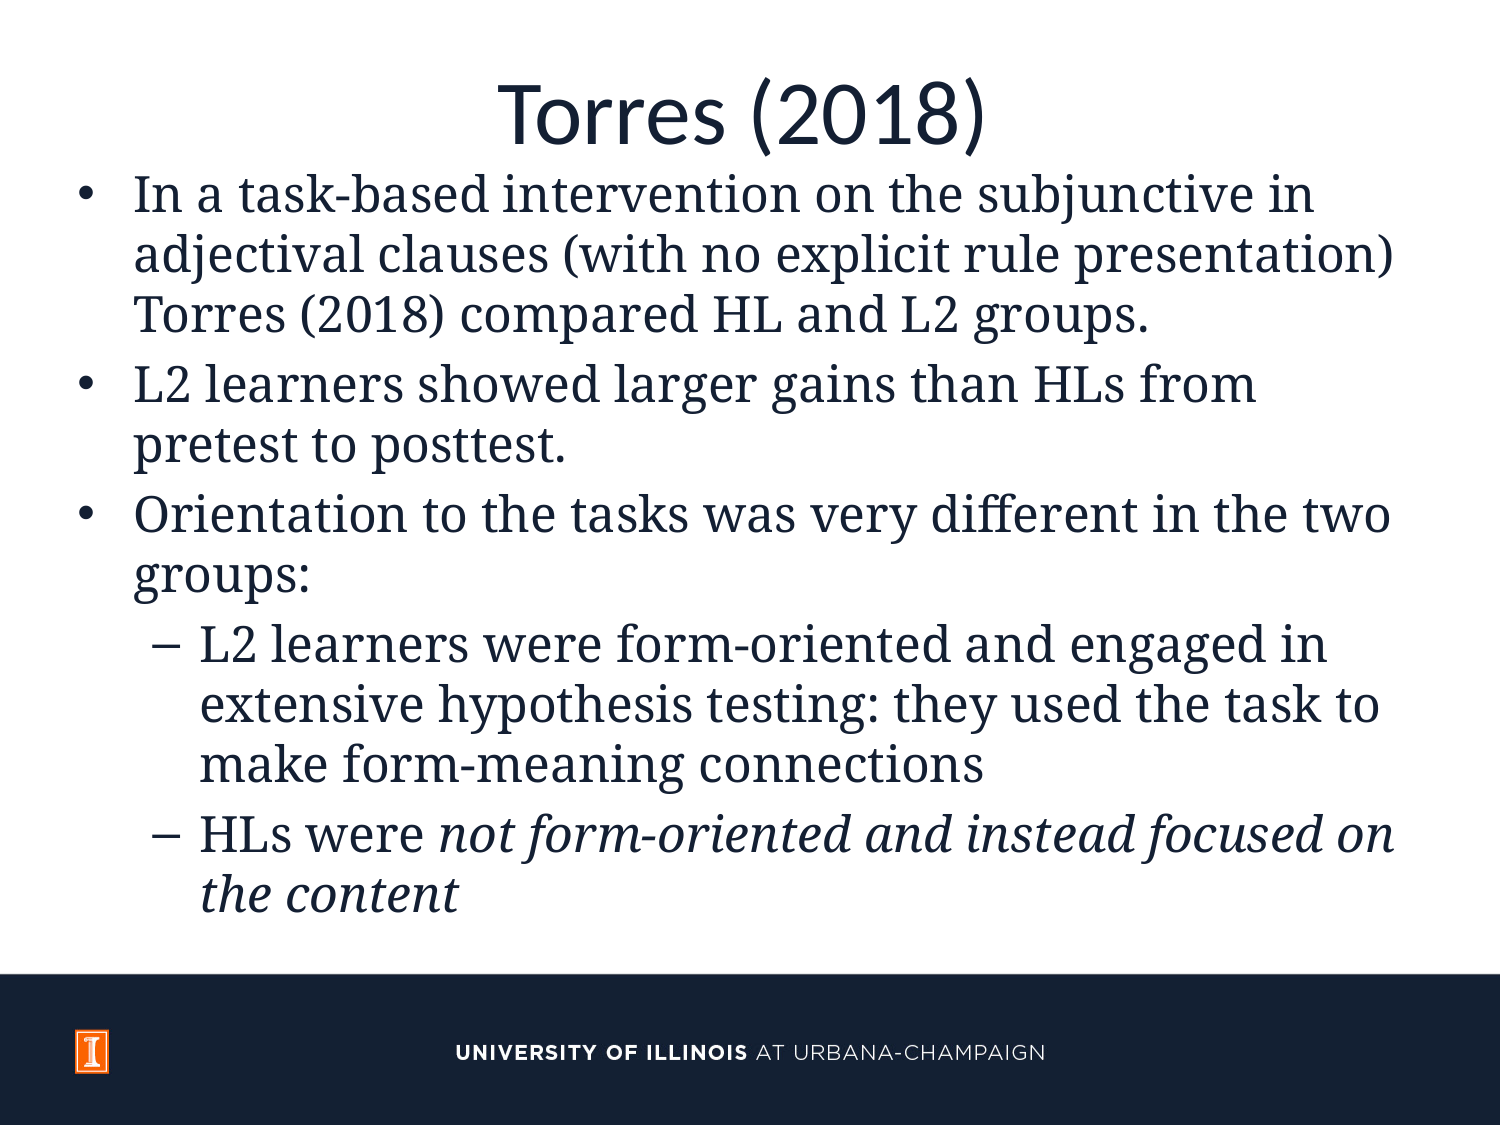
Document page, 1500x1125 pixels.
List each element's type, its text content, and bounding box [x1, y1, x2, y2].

list In a task-based intervention on the subjunctive in adjectival clauses (with no explicit rule presentation) Torres (2018) compared HL and L2 groups. L2 learners showed larger gains than HLs from pretest to posttest. Orientation to the tasks was very different in the two groups: L2 learners were form-oriented and engaged in extensive hypothesis testing: they used the task to make form-meaning connections HLs were not form-oriented and instead focused on the content [62, 154, 1425, 898]
title Torres (2018) [62, 45, 1425, 154]
picture [0, 3, 1500, 1125]
